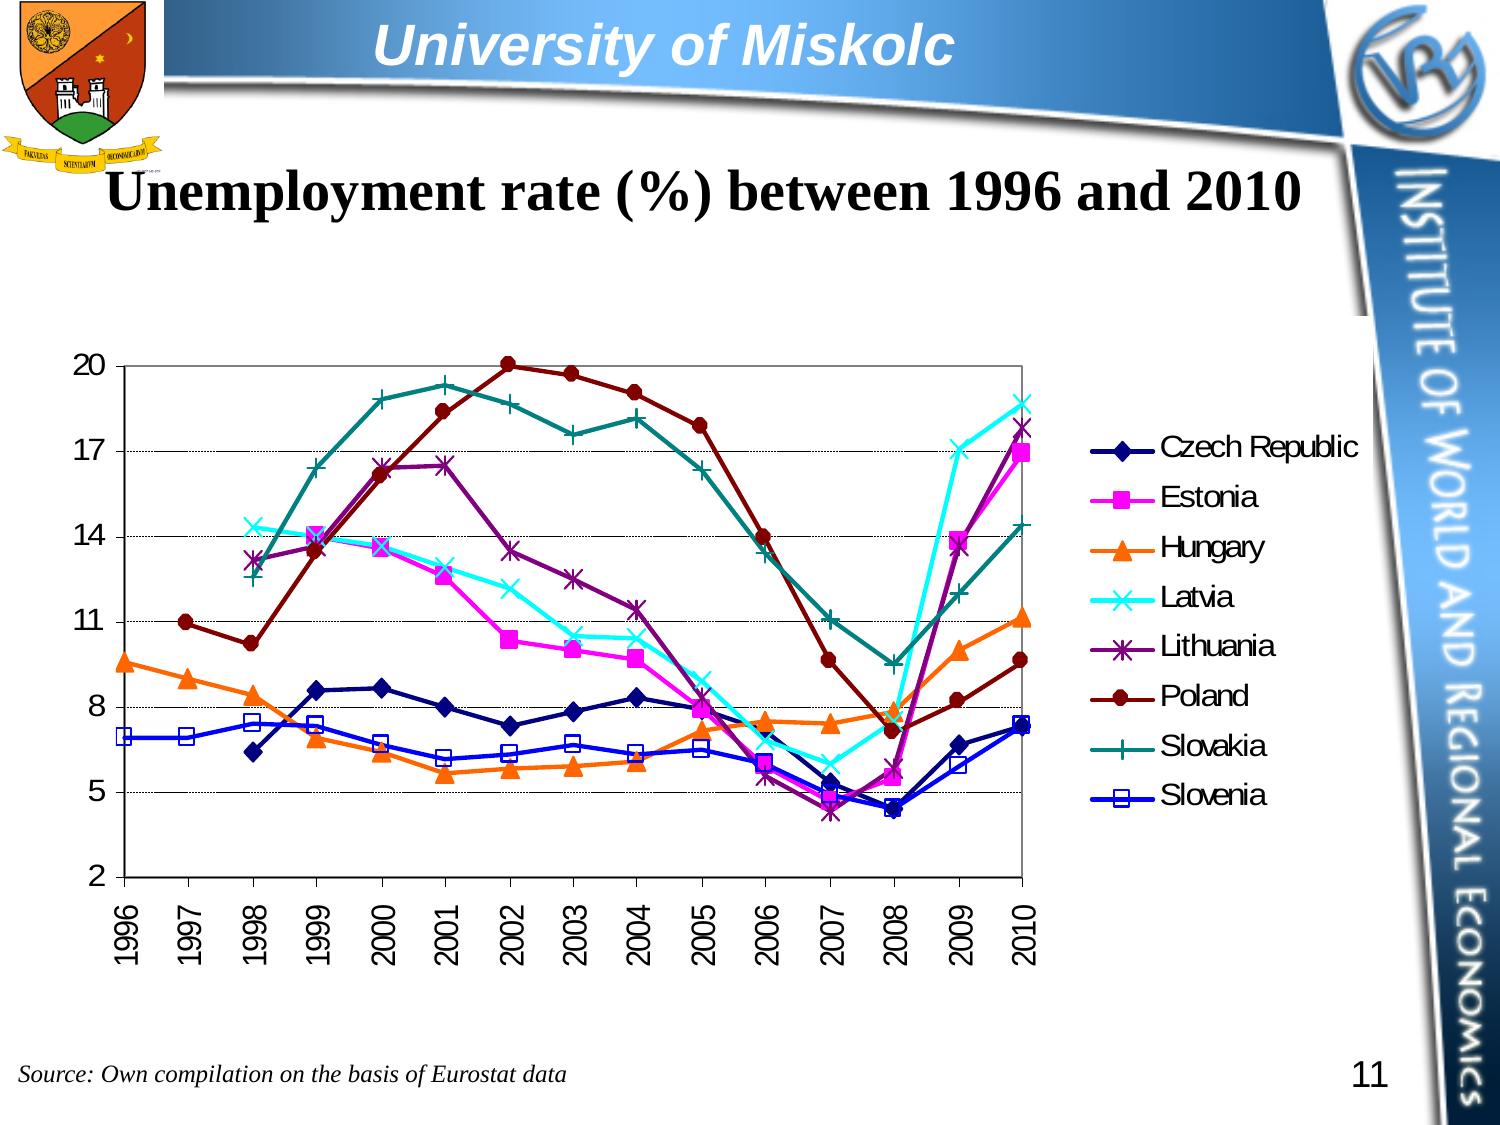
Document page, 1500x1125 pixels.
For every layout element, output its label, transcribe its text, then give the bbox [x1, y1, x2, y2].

text_box 11 [1335, 1042, 1418, 1103]
picture [0, 0, 1500, 1125]
text_box Source: Own compilation on the basis of Eurostat data [3, 1050, 583, 1095]
title Unemployment rate (%) between 1996 and 2010 [48, 93, 1360, 282]
